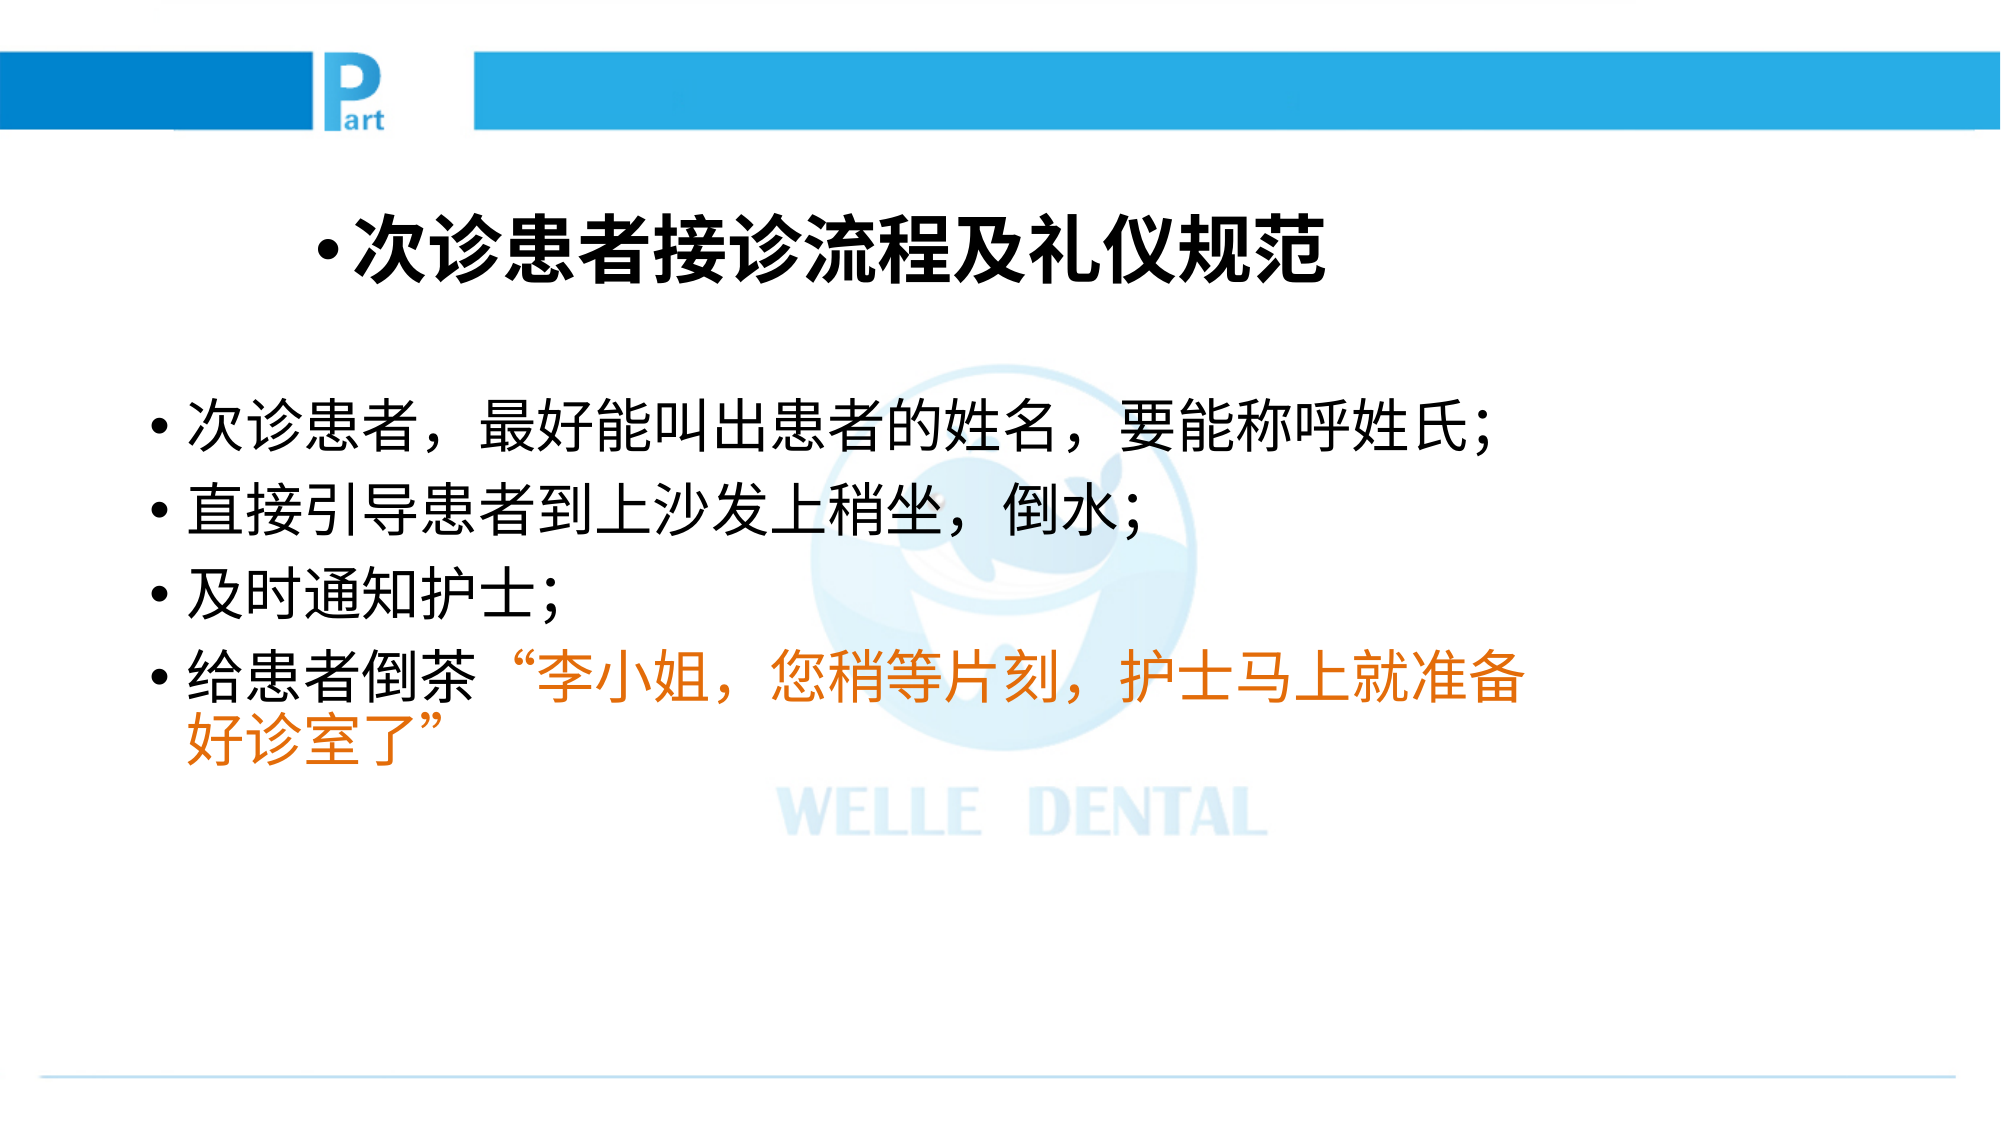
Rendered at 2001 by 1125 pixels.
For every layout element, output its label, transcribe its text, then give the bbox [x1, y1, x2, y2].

text_box 次诊患者，最好能叫出患者的姓名，要能称呼姓氏； 直接引导患者到上沙发上稍坐，倒水； 及时通知护士； 给患者倒茶“李小姐，您稍等片刻，护士马上就准备好诊室了” [134, 390, 1575, 909]
picture [0, 0, 2001, 1125]
list 次诊患者接诊流程及礼仪规范 [300, 205, 1463, 345]
